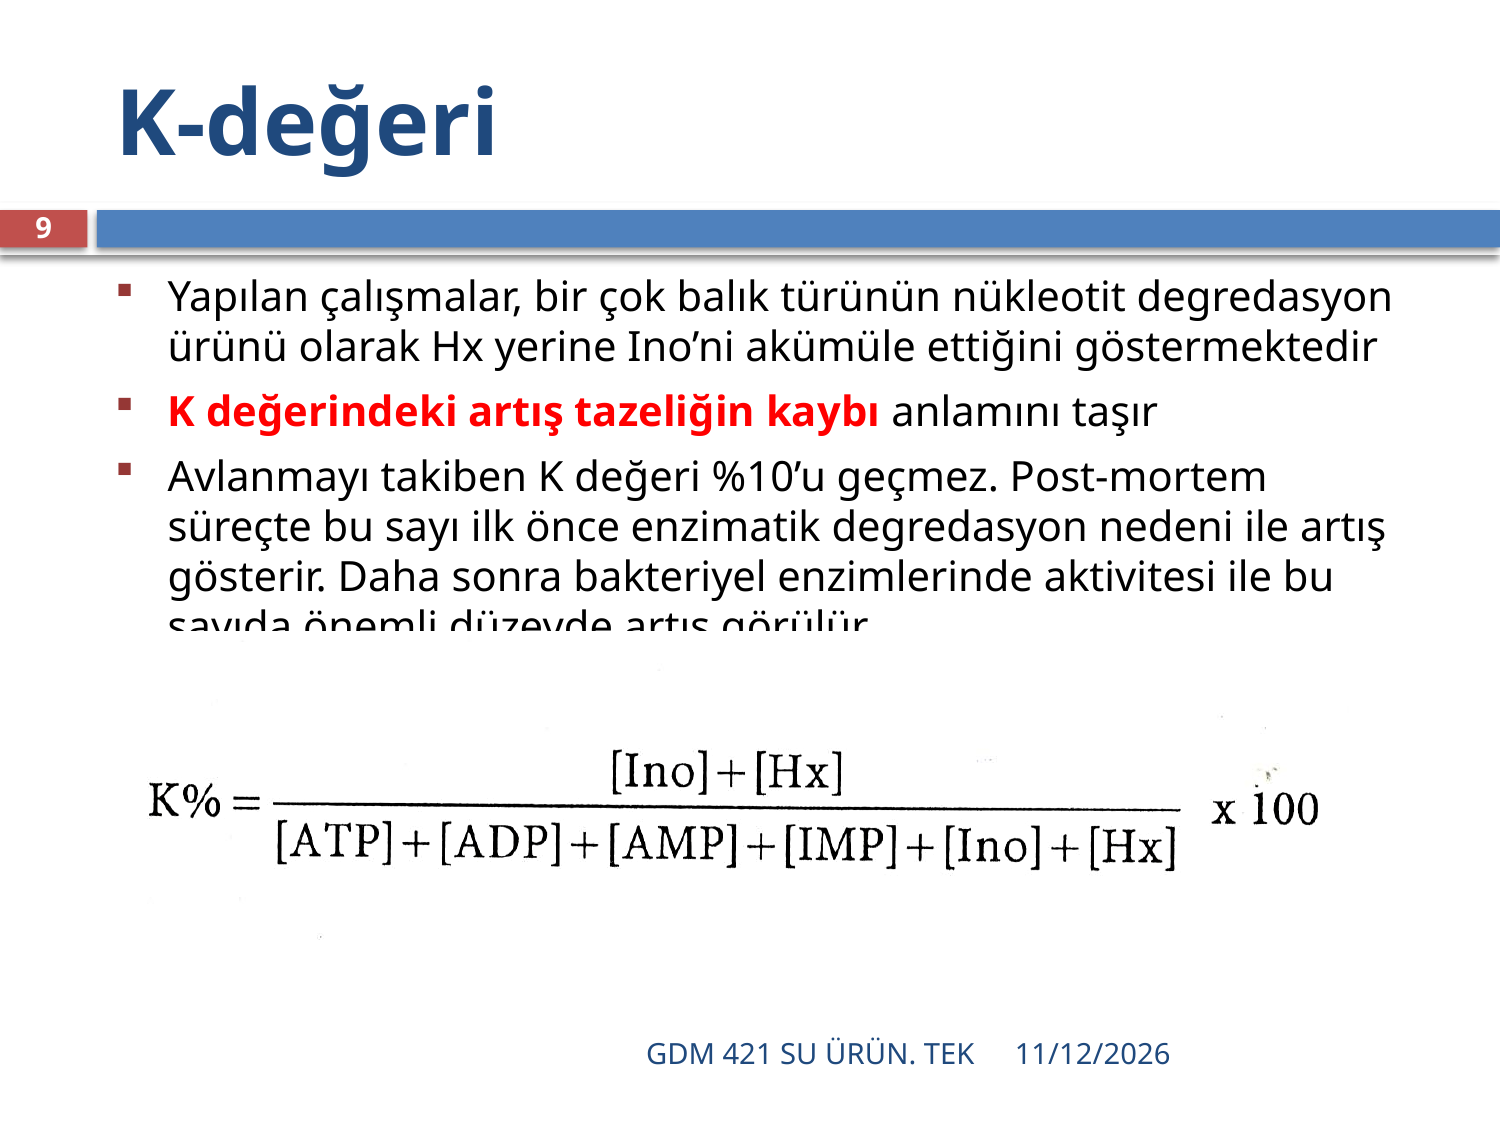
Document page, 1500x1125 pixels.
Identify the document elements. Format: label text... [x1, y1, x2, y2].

footer GDM 421 SU ÜRÜN. TEK [99, 1024, 990, 1085]
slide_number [999, 1025, 1438, 1085]
picture [139, 630, 1360, 952]
list Yapılan çalışmalar, bir çok balık türünün nükleotit degredasyon ürünü olarak Hx yerine Ino’ni akümüle ettiğini göstermektedir K değerindeki artış tazeliğin kaybı anlamını taşır Avlanmayı takiben K değeri %10’u geçmez. Post-mortem süreçte bu sayı ilk önce enzimatik degredasyon nedeni ile artış gösterir. Daha sonra bakteriyel enzimlerinde aktivitesi ile bu sayıda önemli düzeyde artış görülür [100, 262, 1438, 1000]
title K-değeri [100, 37, 1438, 200]
slide_number 9 [0, 208, 88, 249]
